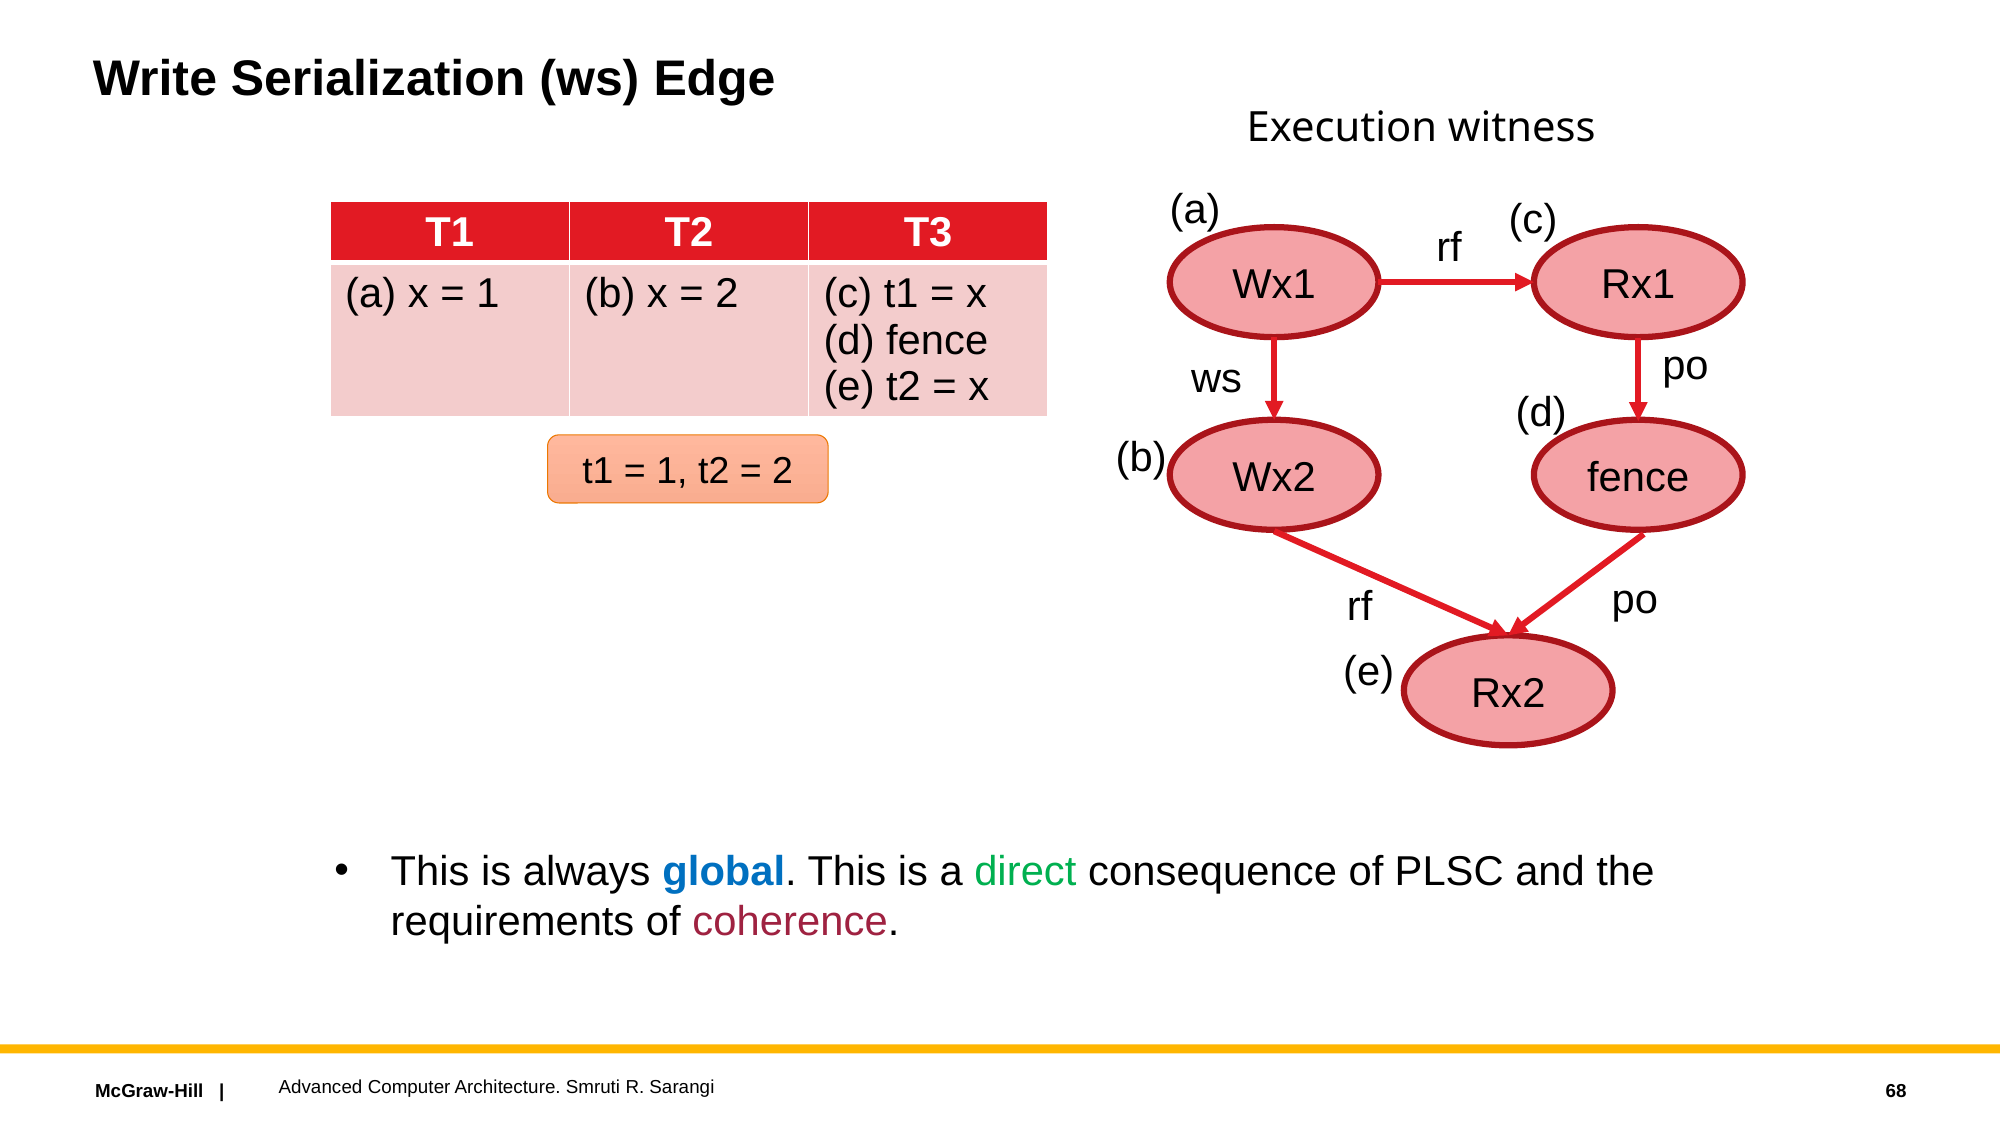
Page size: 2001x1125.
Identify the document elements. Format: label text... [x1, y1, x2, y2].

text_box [1509, 534, 1644, 636]
table_header T3 [809, 202, 1047, 260]
text_box rf [1421, 212, 1477, 278]
text_box po [1647, 330, 1724, 396]
text_box (d) [1500, 376, 1651, 442]
text_box Wx2 [1171, 418, 1380, 531]
footer Advanced Computer Architecture. Smruti R. Sarangi [263, 1067, 1464, 1105]
text_box Execution witness [1231, 92, 1611, 157]
table_cell (a) x = 1 [331, 265, 569, 416]
table_header T1 [331, 202, 569, 260]
text_box ws [1176, 343, 1258, 409]
list This is always global. This is a direct consequence of PLSC and the requirements of coherence. [319, 836, 1679, 985]
table_header T2 [570, 202, 808, 260]
text_box (b) [1100, 422, 1251, 487]
table_cell (c) t1 = x (d) fence (e) t2 = x [809, 265, 1047, 416]
slide_number 68 [1711, 1071, 1922, 1109]
text_box (a) [1154, 174, 1305, 240]
text_box (c) [1493, 184, 1644, 250]
title Write Serialization (ws) Edge [78, 45, 1578, 180]
text_box Rx1 [1532, 226, 1744, 339]
text_box t1 = 1, t2 = 2 [547, 434, 829, 504]
text_box (e) [1328, 636, 1479, 702]
text_box Rx2 [1405, 636, 1614, 747]
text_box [1274, 531, 1509, 636]
text_box fence [1532, 419, 1744, 531]
table_cell (b) x = 2 [570, 265, 808, 416]
text_box Wx1 [1168, 228, 1380, 339]
text_box po [1644, 564, 1674, 630]
